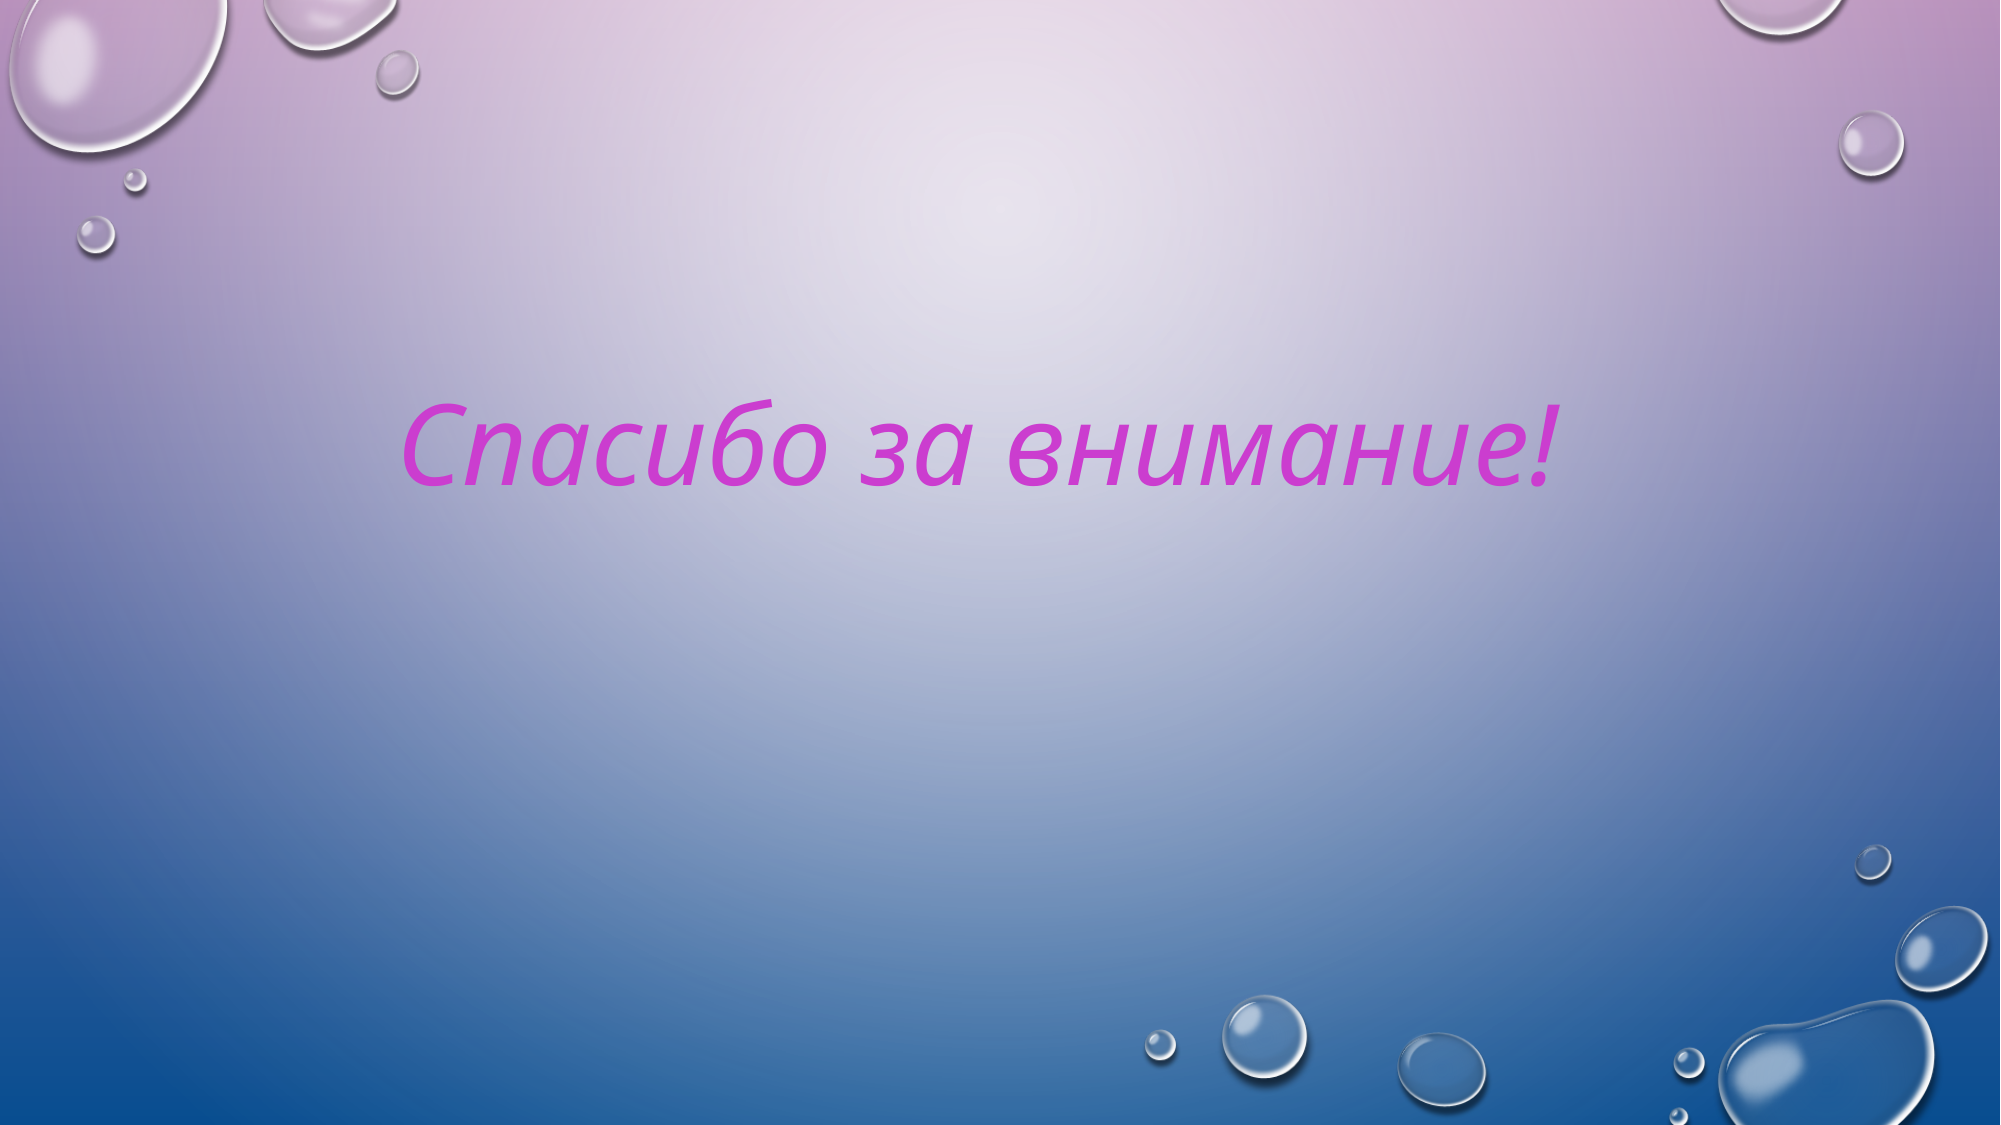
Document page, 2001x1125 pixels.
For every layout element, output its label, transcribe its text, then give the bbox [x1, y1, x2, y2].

text_box Спасибо за внимание! [381, 365, 1613, 516]
picture [0, 0, 2000, 1125]
